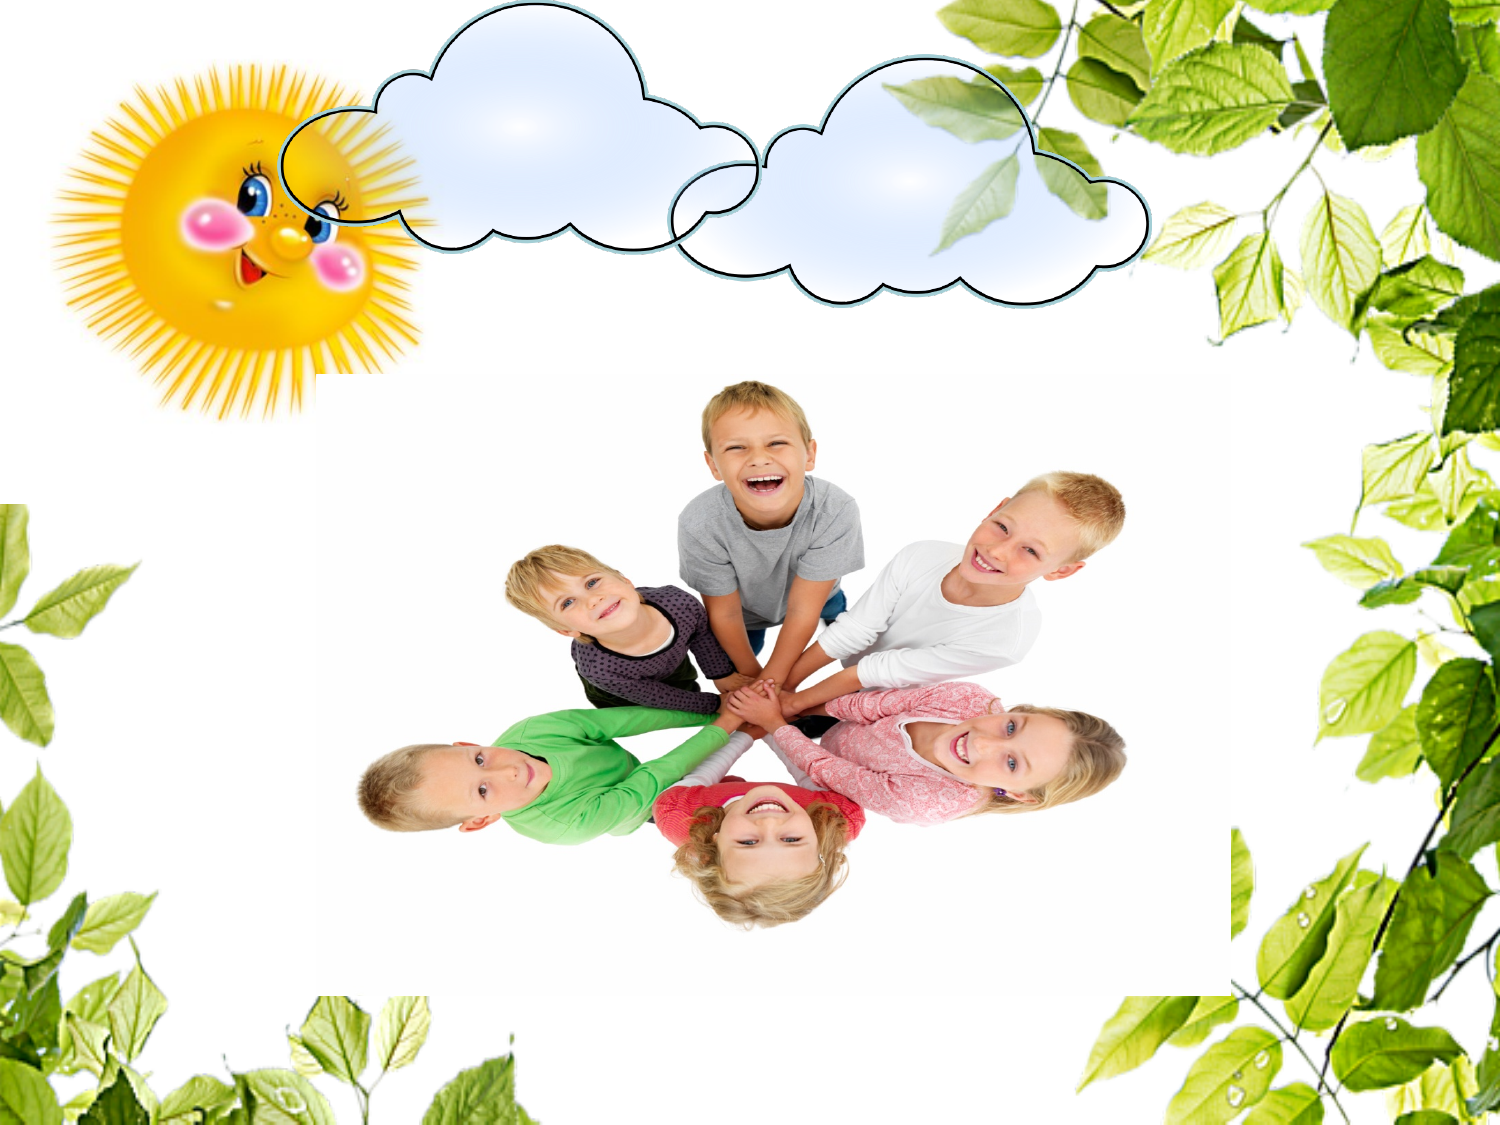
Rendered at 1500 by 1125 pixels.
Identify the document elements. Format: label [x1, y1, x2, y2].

picture [0, 0, 1500, 1125]
list [316, 374, 1231, 997]
